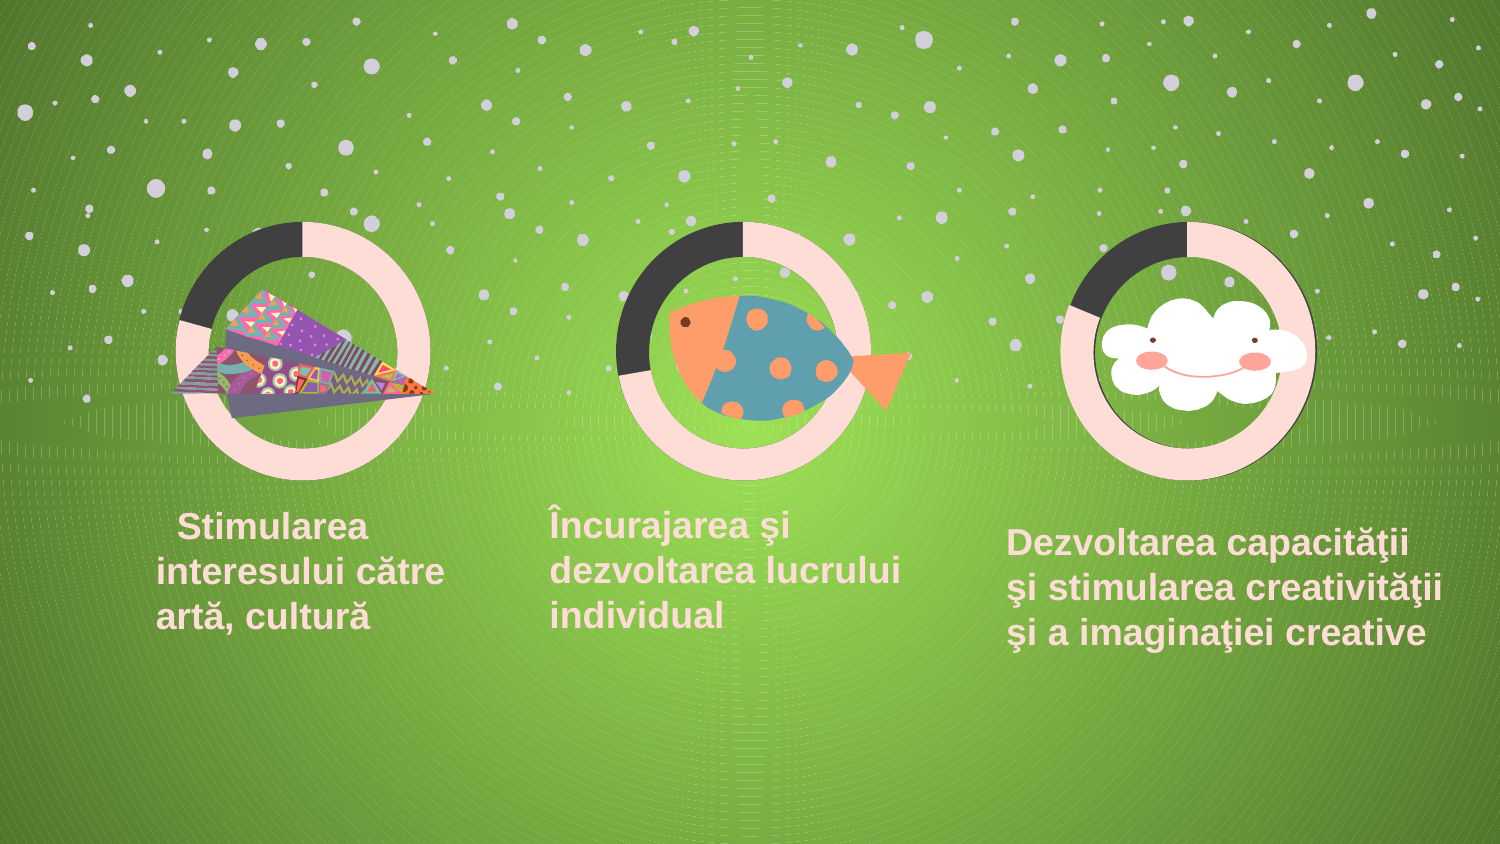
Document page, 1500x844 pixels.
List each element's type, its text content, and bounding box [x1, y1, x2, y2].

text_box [669, 295, 912, 421]
text_box Stimularea interesului către artă, cultură [141, 494, 540, 645]
text_box Încurajarea şi dezvoltarea lucrului individual [534, 493, 949, 644]
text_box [615, 221, 872, 481]
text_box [17, 8, 1483, 442]
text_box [1101, 298, 1308, 411]
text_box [1060, 221, 1318, 481]
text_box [172, 290, 438, 422]
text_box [175, 430, 431, 481]
text_box Dezvoltarea capacităţii şi stimularea creativităţii şi a imaginaţiei creative [991, 510, 1466, 661]
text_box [175, 221, 431, 289]
